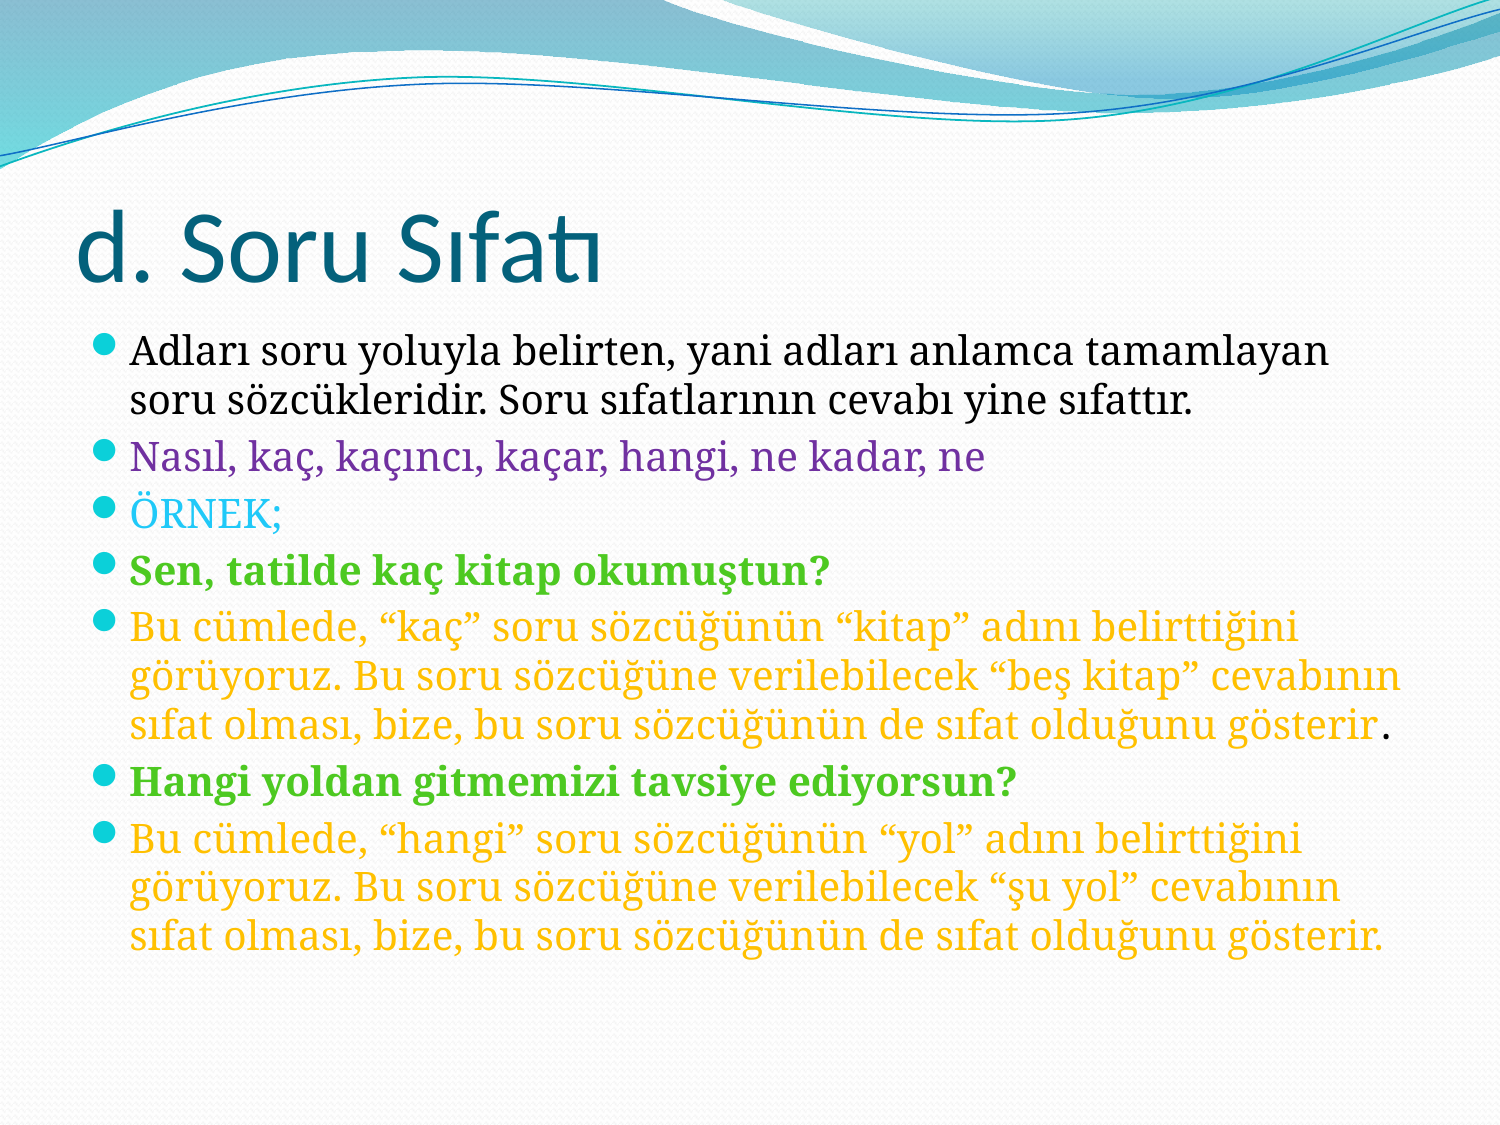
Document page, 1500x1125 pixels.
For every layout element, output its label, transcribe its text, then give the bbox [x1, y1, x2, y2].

list Adları soru yoluyla belirten, yani adları anlamca tamamlayan soru sözcükleridir. Soru sıfatlarının cevabı yine sıfattır. Nasıl, kaç, kaçıncı, kaçar, hangi, ne kadar, ne ÖRNEK; Sen, tatilde kaç kitap okumuştun? Bu cümlede, “kaç” soru sözcüğünün “kitap” adını belirttiğini görüyoruz. Bu soru sözcüğüne verilebilecek “beş kitap” cevabının sıfat olması, bize, bu soru sözcüğünün de sıfat olduğunu gösterir. Hangi yoldan gitmemizi tavsiye ediyorsun? Bu cümlede, “hangi” soru sözcüğünün “yol” adını belirttiğini görüyoruz. Bu soru sözcüğüne verilebilecek “şu yol” cevabının sıfat olması, bize, bu soru sözcüğünün de sıfat olduğunu gösterir. [75, 317, 1425, 1038]
title d. Soru Sıfatı [75, 115, 1425, 303]
